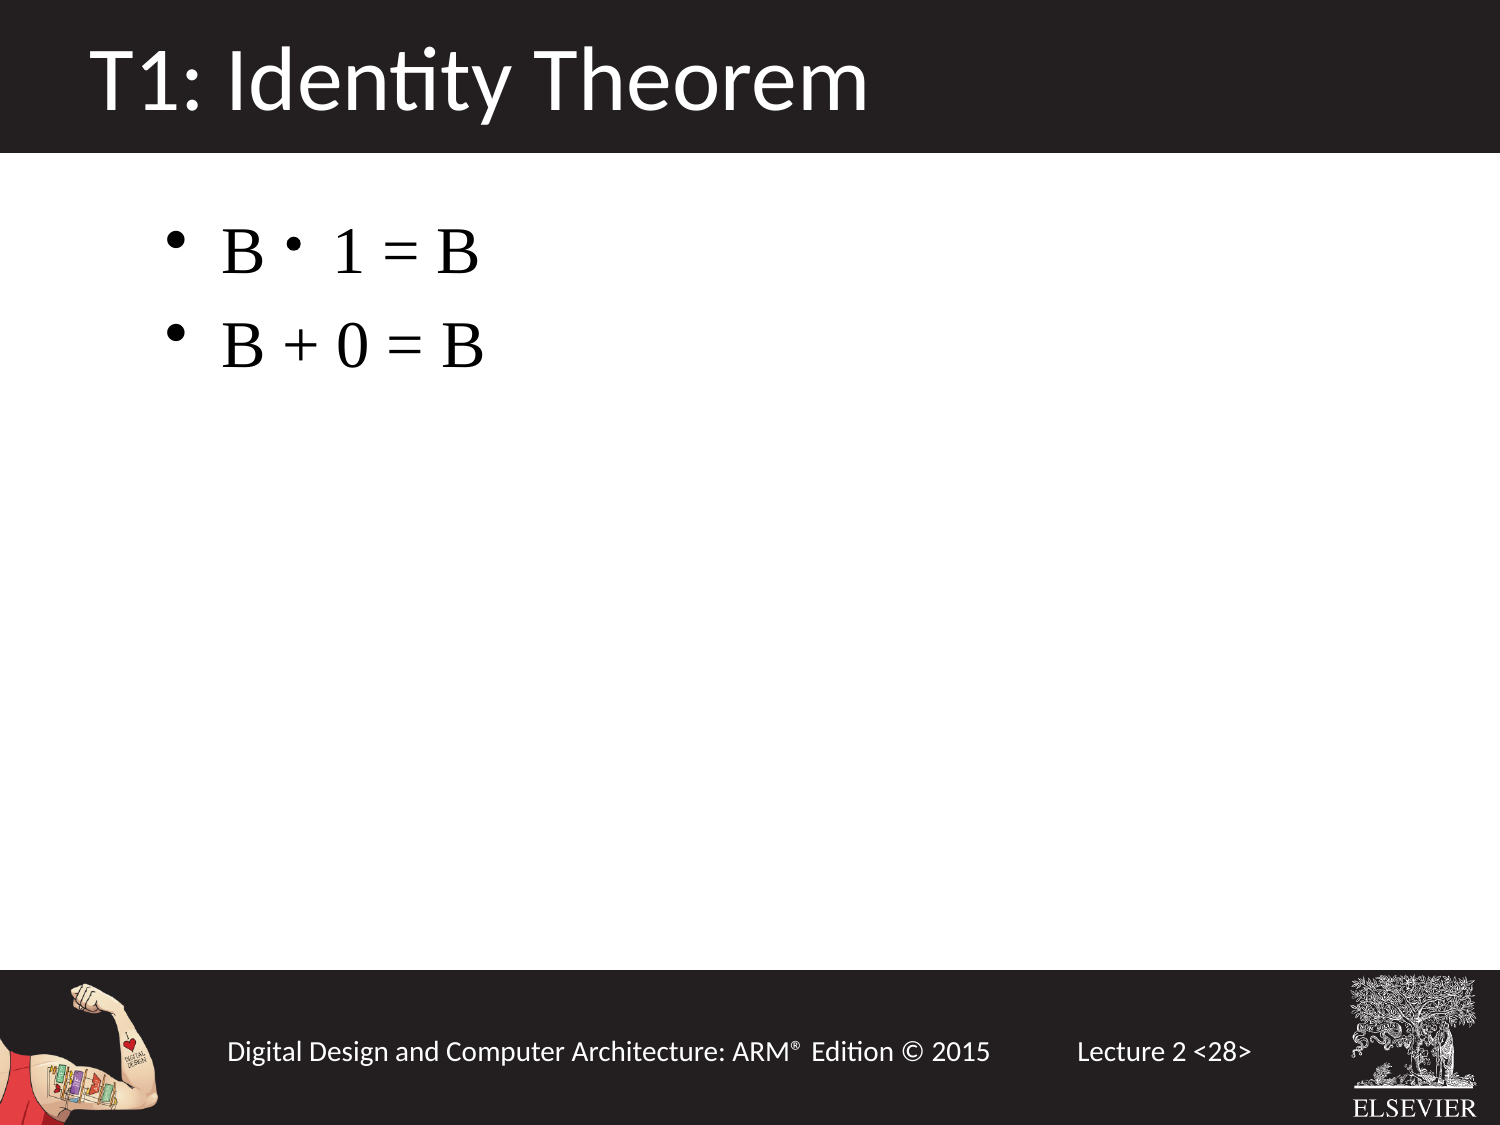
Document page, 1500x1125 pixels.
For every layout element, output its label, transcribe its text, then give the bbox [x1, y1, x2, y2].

text_box T1: Identity Theorem [75, 11, 1375, 136]
picture [0, 979, 163, 1125]
picture [1350, 974, 1477, 1117]
text_box B 1 = B B + 0 = B [150, 199, 1450, 1013]
text_box [287, 237, 300, 250]
